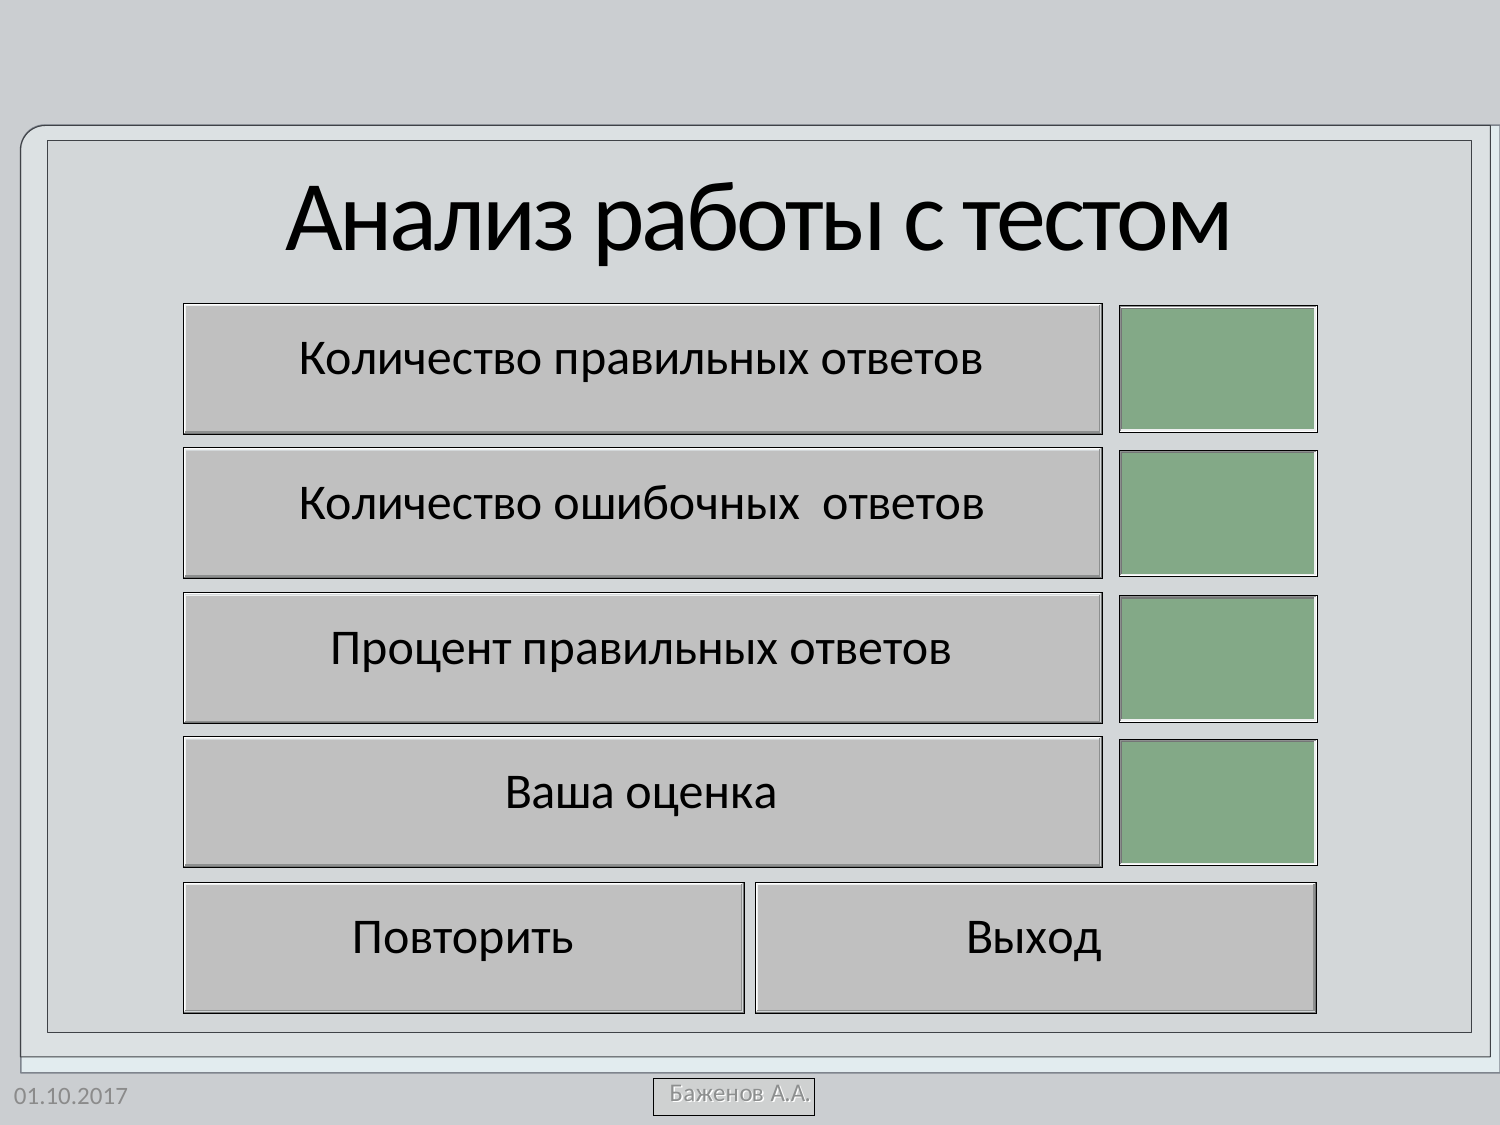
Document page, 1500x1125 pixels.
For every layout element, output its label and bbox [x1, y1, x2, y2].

slide_number [0, 1065, 174, 1125]
